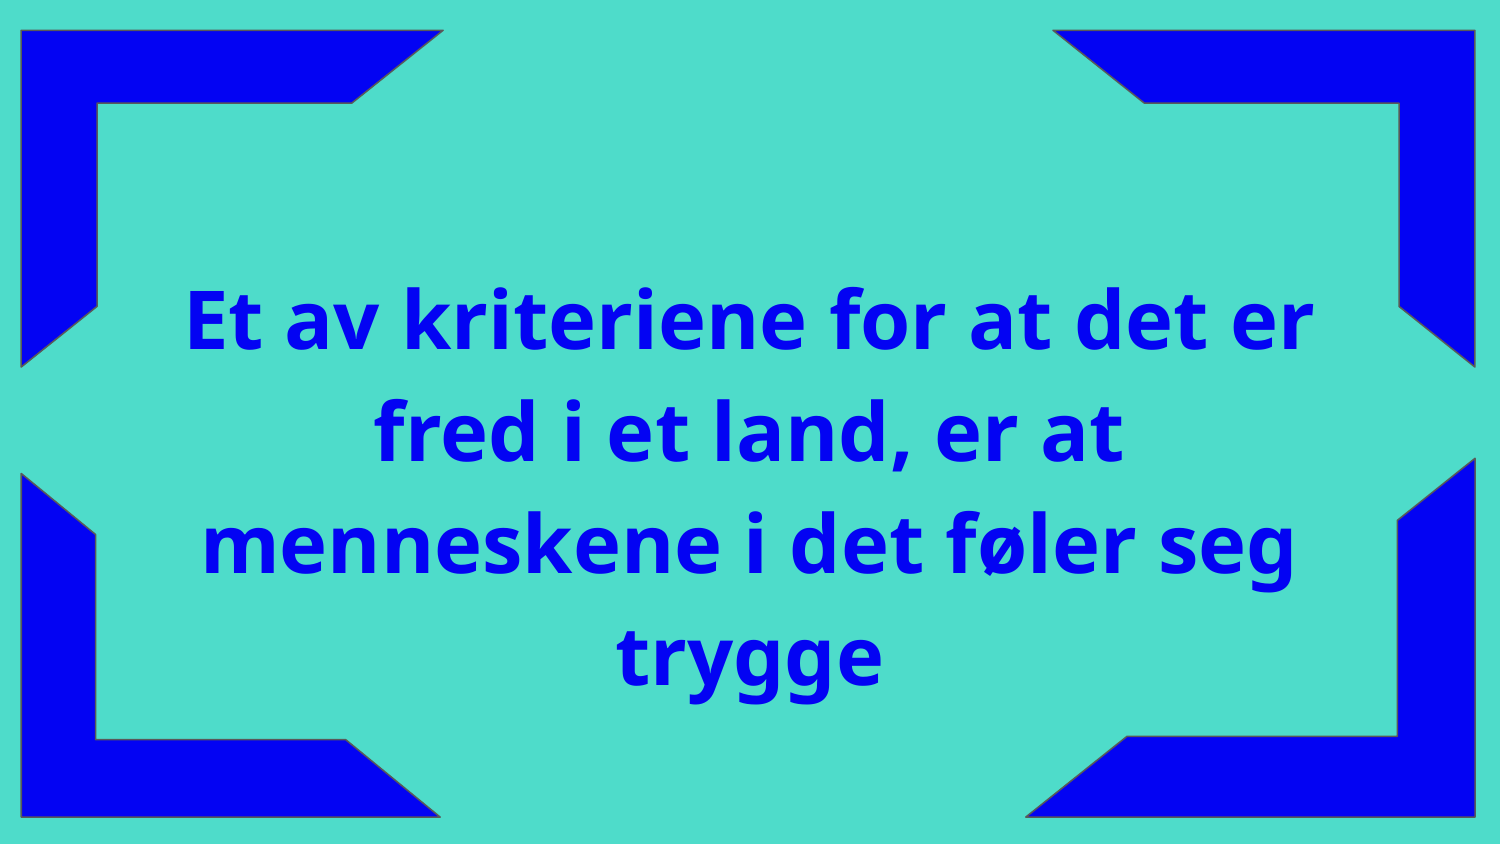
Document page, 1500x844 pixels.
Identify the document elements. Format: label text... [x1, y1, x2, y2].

text_box [1053, 30, 1475, 368]
text_box [21, 473, 441, 818]
title Et av kriteriene for at det er fred i et land, er at menneskene i det føler seg trygge [118, 238, 1382, 576]
text_box [1025, 458, 1476, 818]
text_box [21, 30, 444, 368]
